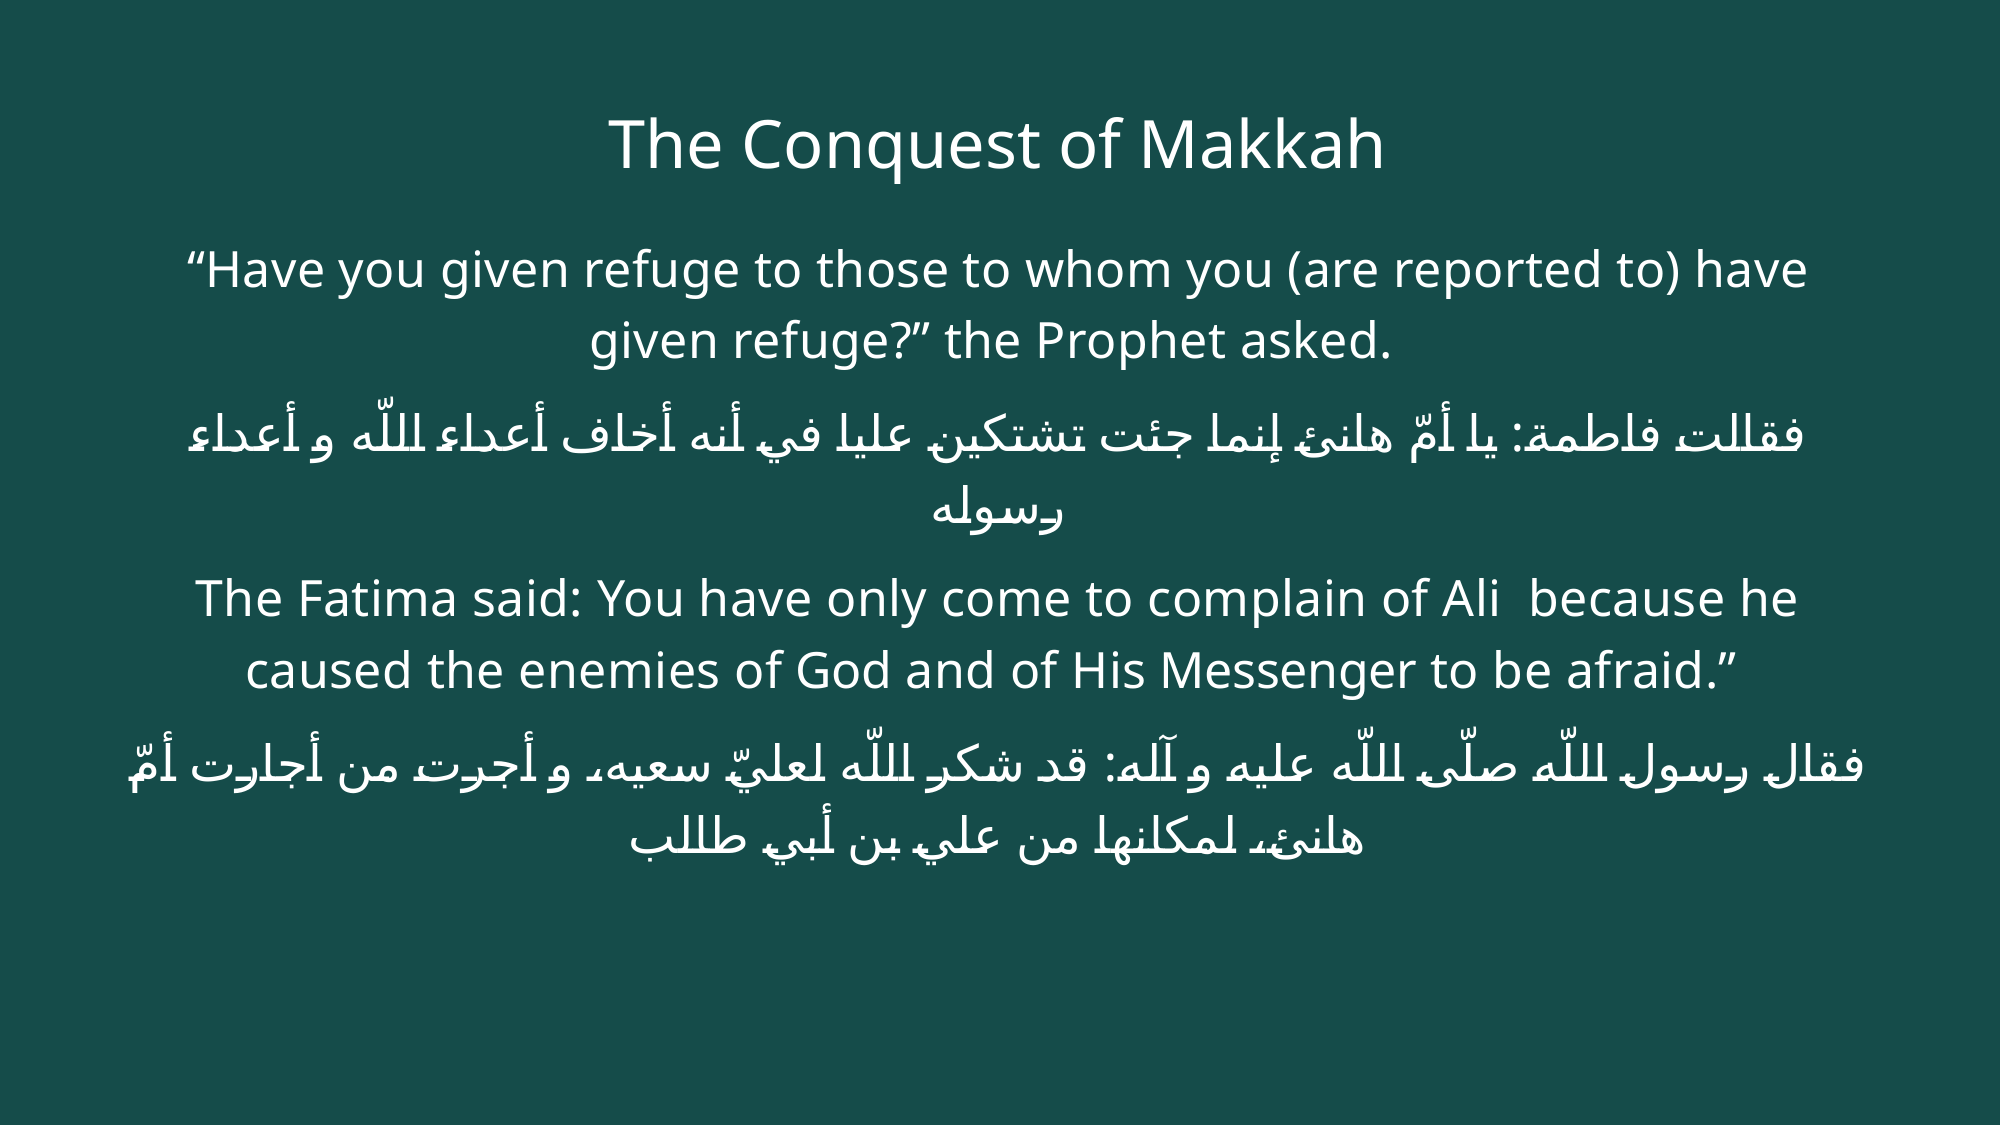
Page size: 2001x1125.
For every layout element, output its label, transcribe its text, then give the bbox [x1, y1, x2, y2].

title The Conquest of Makkah [118, 101, 1878, 224]
list “Have you given refuge to those to whom you (are reported to) have given refuge?” the Prophet asked. فقالت فاطمة: يا أمّ هانئ إنما جئت تشتكين عليا في أنه أخاف أعداء اللّه و أعداء رسوله The Fatima said: You have only come to complain of Ali because he caused the enemies of God and of His Messenger to be afraid.” فقال رسول اللّه صلّى اللّه عليه و آله: قد شكر اللّه لعليّ سعيه، و أجرت من أجارت أمّ هانئ، لمكانها من علي بن أبي طالب‌ [118, 224, 1878, 947]
